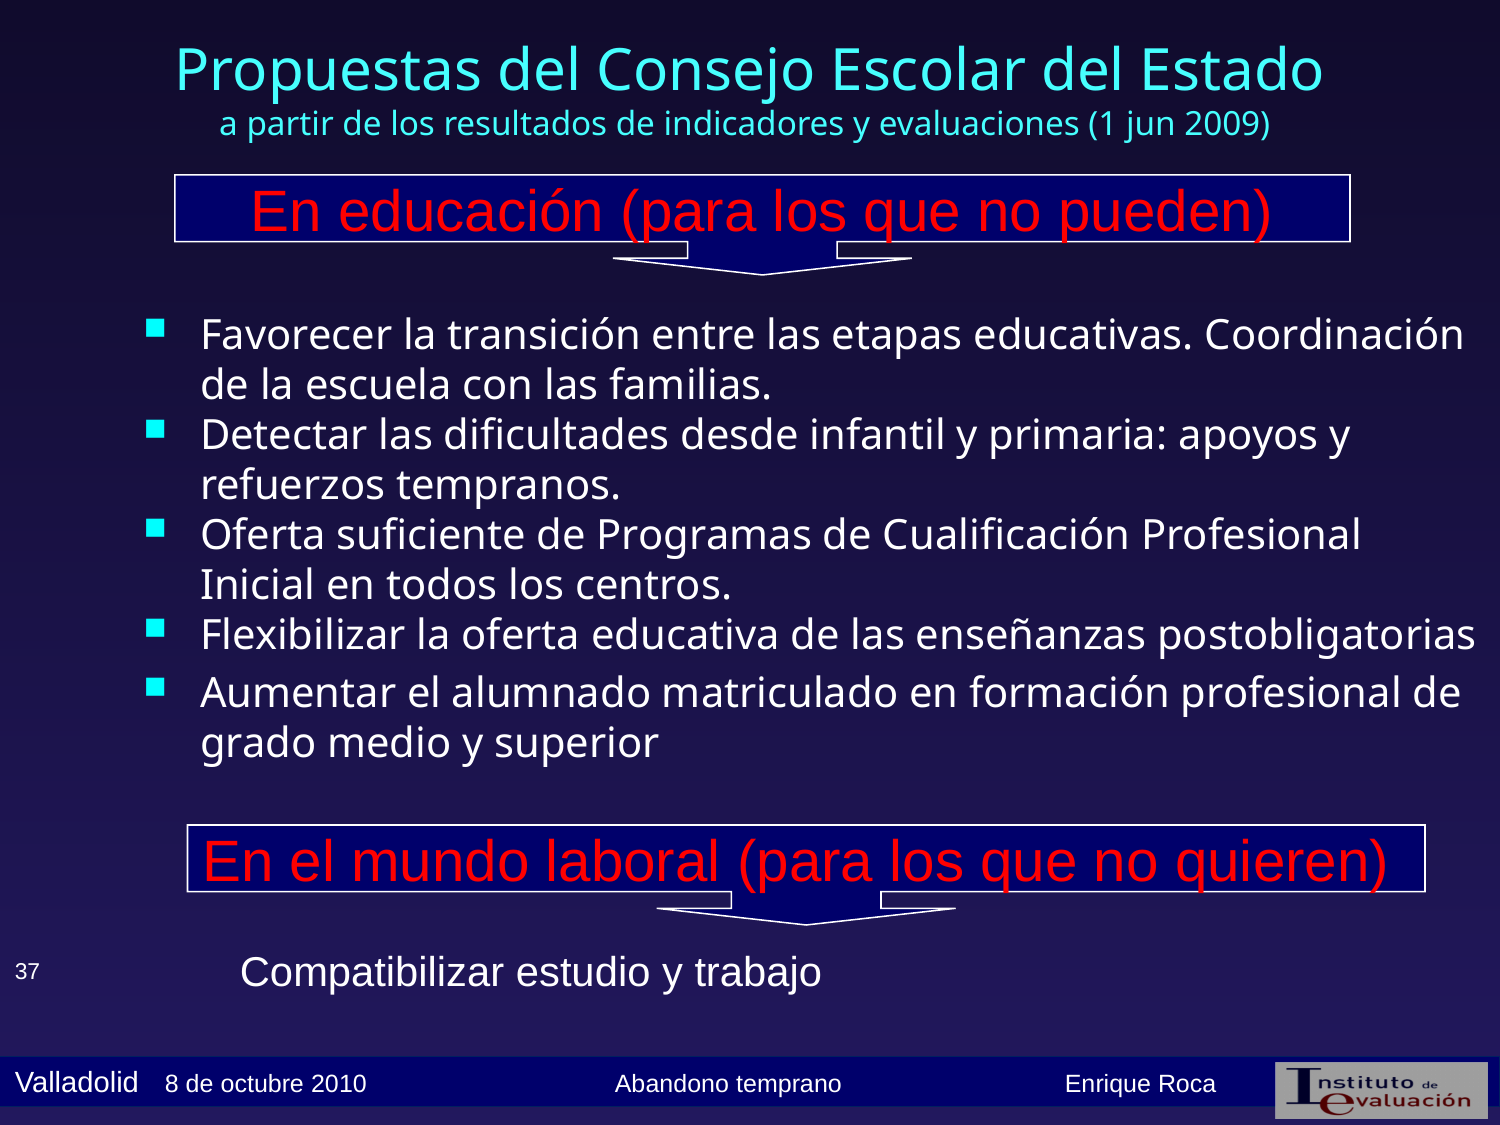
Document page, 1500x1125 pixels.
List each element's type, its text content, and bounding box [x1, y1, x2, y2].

text_box En educación (para los que no pueden) [174, 174, 1351, 275]
title Propuestas del Consejo Escolar del Estado a partir de los resultados de indicadores y evaluaciones (1 jun 2009) [75, 24, 1425, 163]
list Favorecer la transición entre las etapas educativas. Coordinación de la escuela con las familias. Detectar las dificultades desde infantil y primaria: apoyos y refuerzos tempranos. Oferta suficiente de Programas de Cualificación Profesional Inicial en todos los centros. Flexibilizar la oferta educativa de las enseñanzas postobligatorias Aumentar el alumnado matriculado en formación profesional de grado medio y superior [128, 299, 1500, 775]
text_box En el mundo laboral (para los que no quieren) [187, 825, 1426, 925]
text_box Compatibilizar estudio y trabajo [224, 937, 1350, 1003]
picture [1276, 1063, 1487, 1119]
